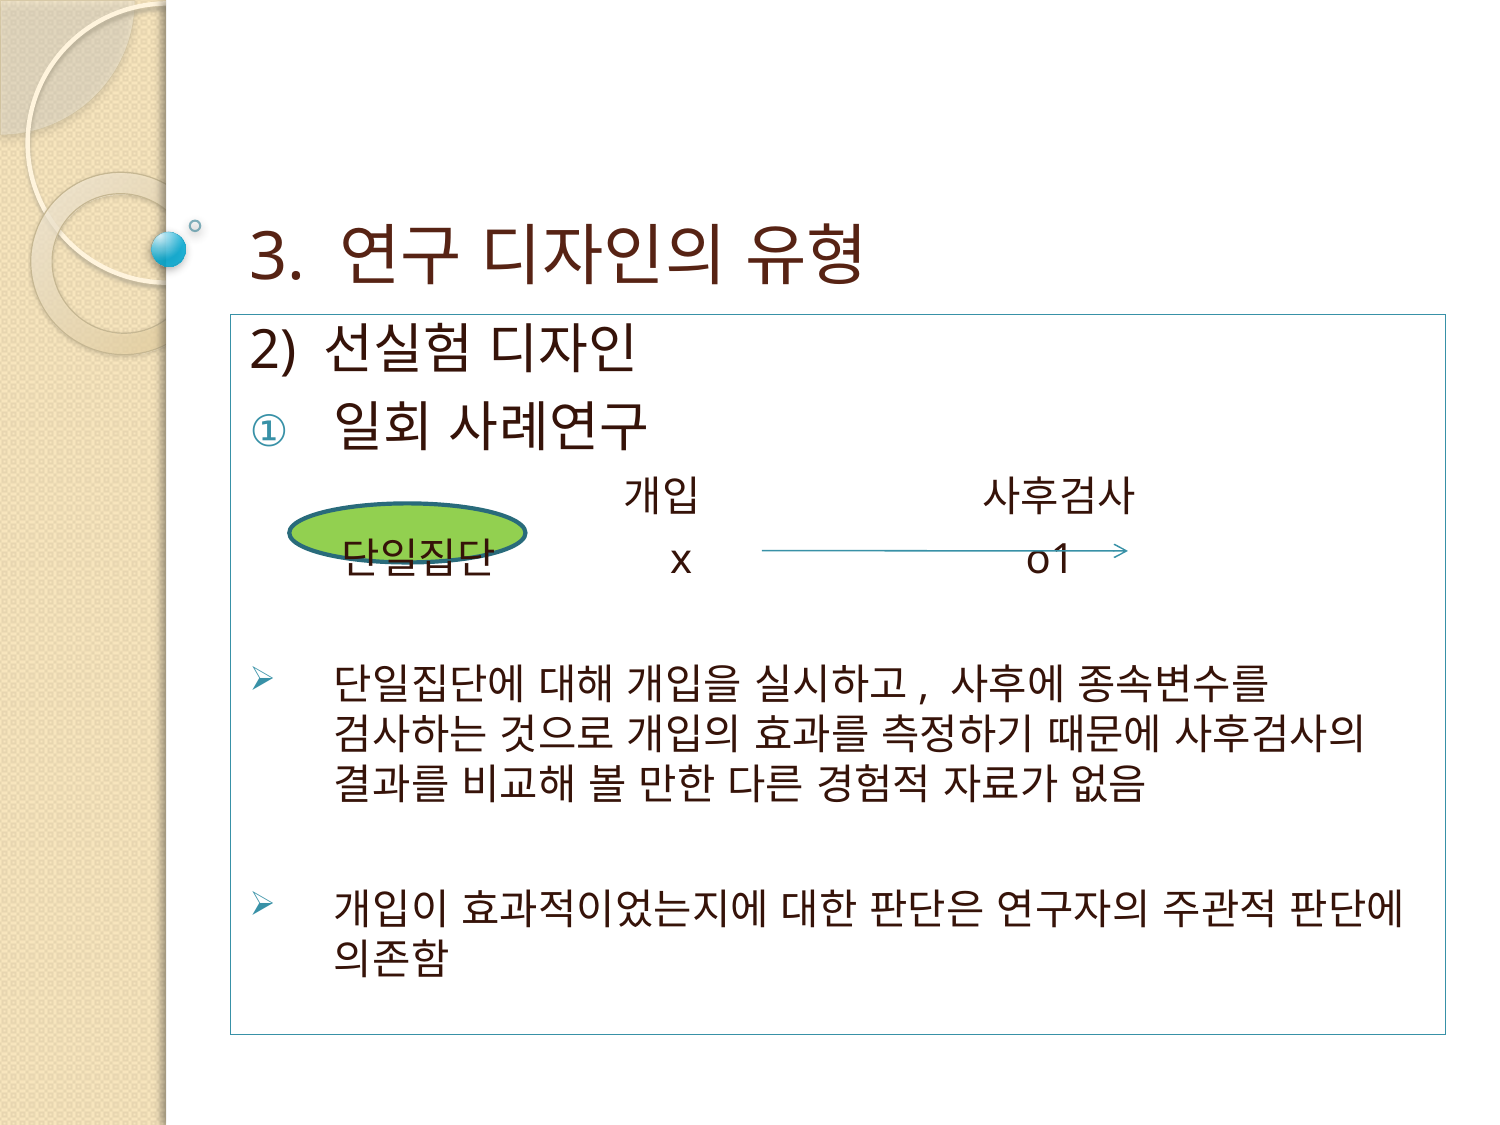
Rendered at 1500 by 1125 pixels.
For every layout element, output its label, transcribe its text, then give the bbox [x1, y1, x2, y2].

subtitle 2) 선실험 디자인 일회 사례연구 개입 사후검사 단일집단 x o1 단일집단에 대해 개입을 실시하고, 사후에 종속변수를 검사하는 것으로 개입의 효과를 측정하기 때문에 사후검사의 결과를 비교해 볼 만한 다른 경험적 자료가 없음 개입이 효과적이었는지에 대한 판단은 연구자의 주관적 판단에 의존함 [230, 314, 1446, 1035]
title 3. 연구 디자인의 유형 [234, 59, 1450, 301]
